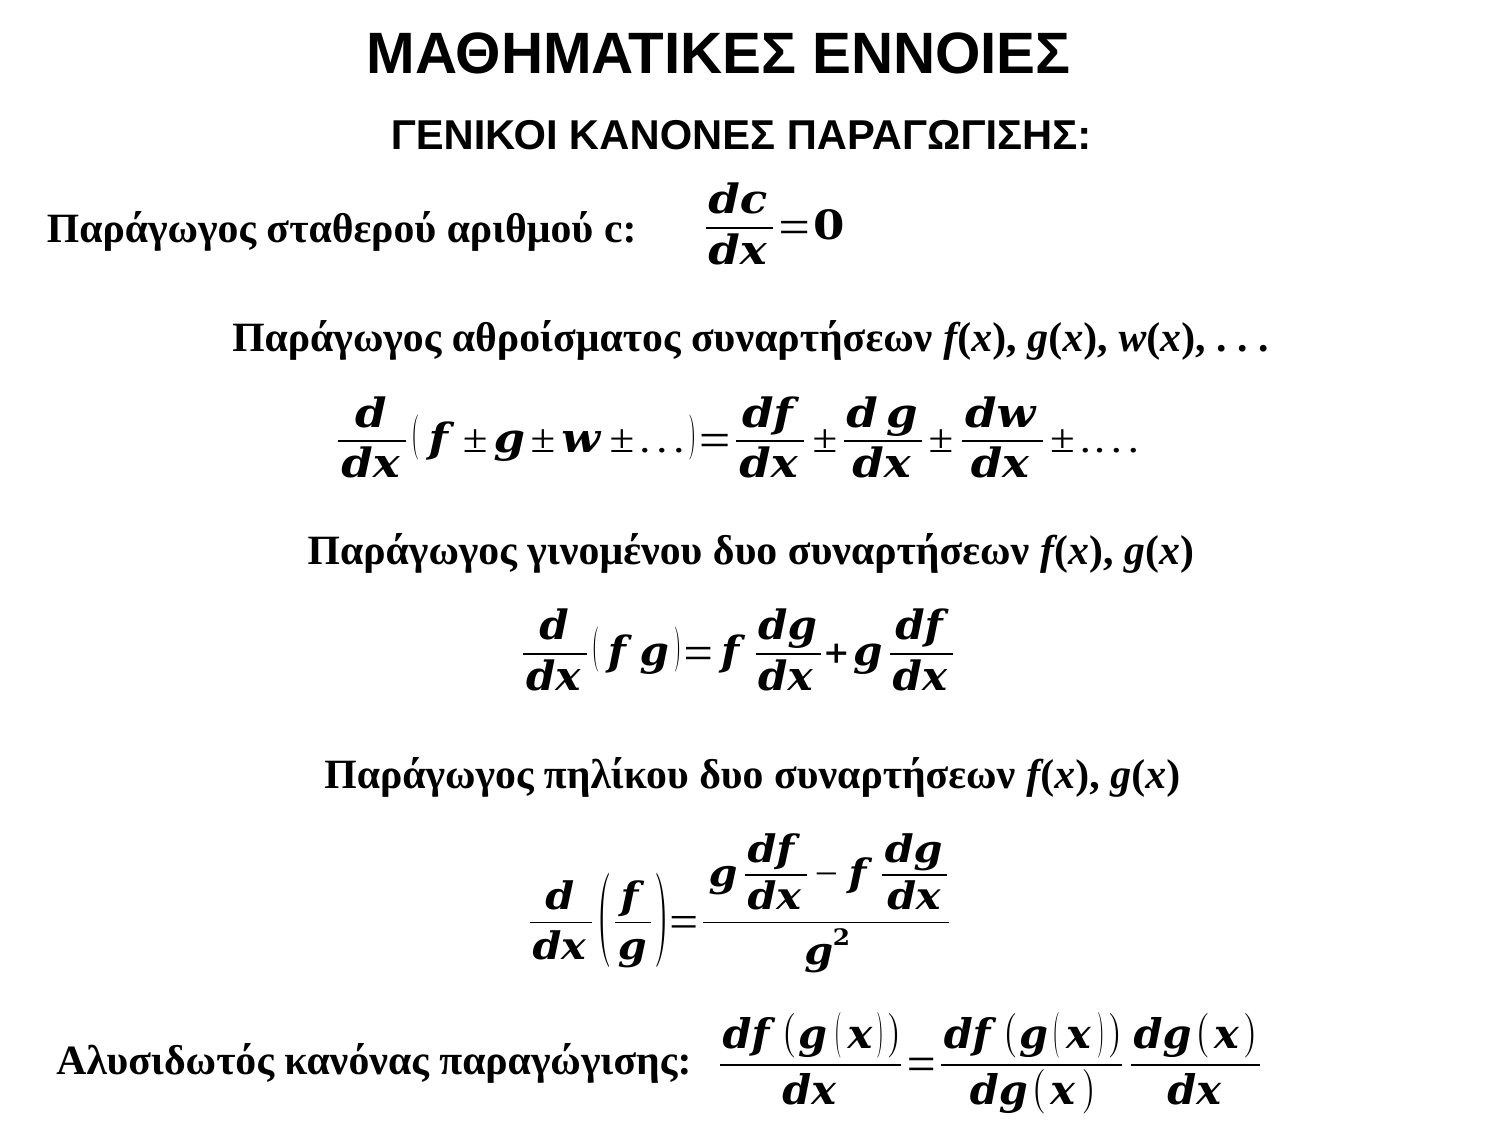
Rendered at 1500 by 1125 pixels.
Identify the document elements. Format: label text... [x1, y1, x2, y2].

text_box ΜΑΘΗΜΑΤΙΚΕΣ ΕΝΝΟΙΕΣ [287, 7, 1150, 93]
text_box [11, 302, 1500, 489]
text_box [29, 1009, 1261, 1118]
text_box ΓΕΝΙΚΟΙ ΚΑΝΟΝΕΣ ΠΑΡΑΓΩΓΙΣΗΣ: [0, 107, 1483, 158]
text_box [13, 739, 1500, 973]
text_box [11, 514, 1500, 701]
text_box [29, 178, 846, 275]
